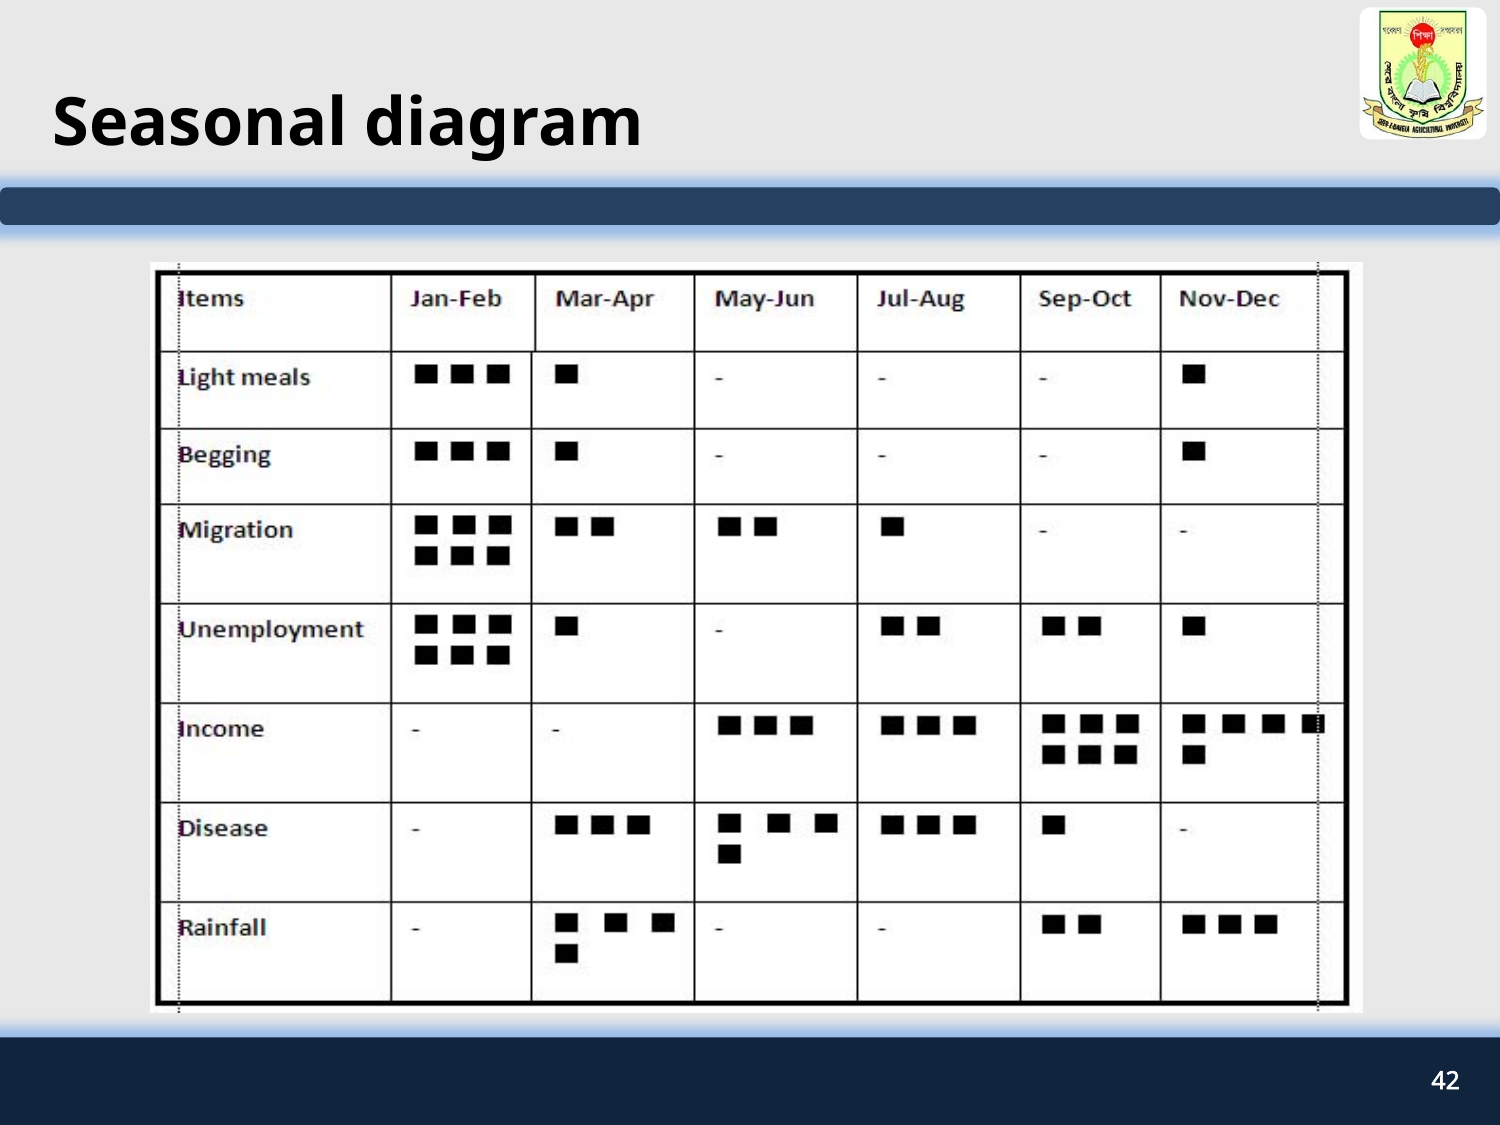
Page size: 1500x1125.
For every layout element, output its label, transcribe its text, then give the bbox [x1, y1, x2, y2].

picture [1359, 7, 1487, 140]
slide_number 42 [1412, 1050, 1475, 1113]
title Seasonal diagram [37, 62, 1338, 175]
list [149, 262, 1363, 1013]
